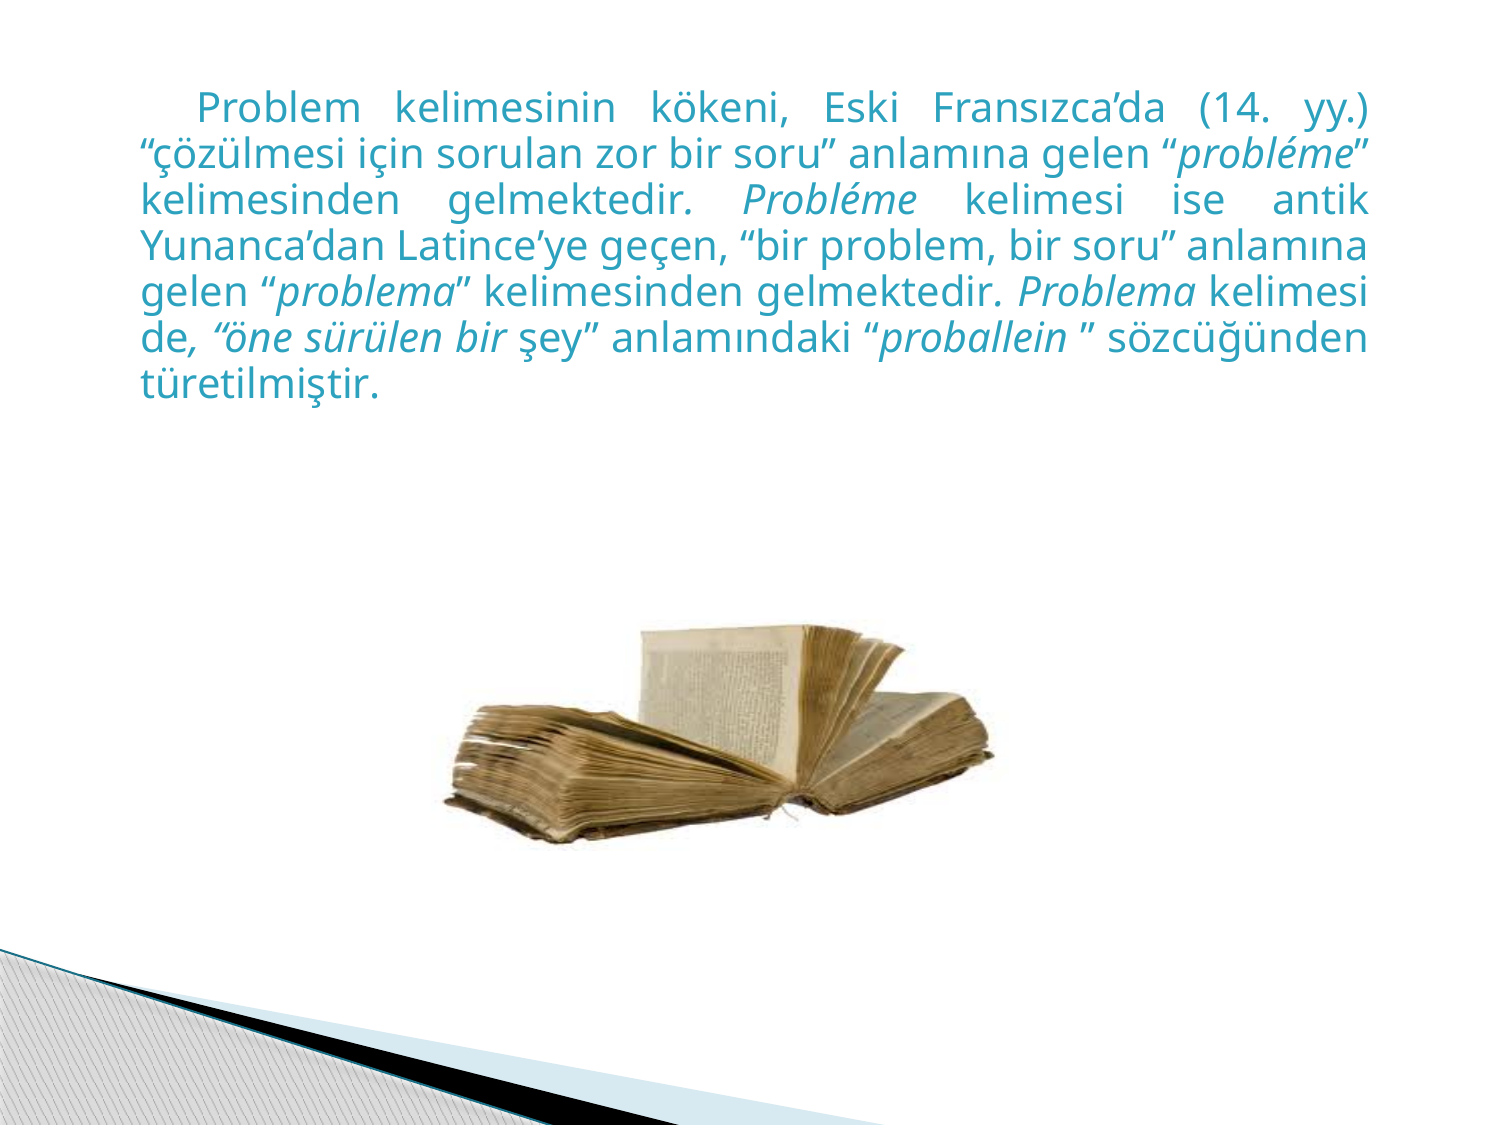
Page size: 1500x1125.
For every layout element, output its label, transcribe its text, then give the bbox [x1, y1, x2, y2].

picture [430, 597, 1009, 851]
list Problem kelimesinin kökeni, Eski Fransızca’da (14. yy.) “çözülmesi için sorulan zor bir soru” anlamına gelen “probléme” kelimesinden gelmektedir. Probléme kelimesi ise antik Yunanca’dan Latince’ye geçen, “bir problem, bir soru” anlamına gelen “problema” kelimesinden gelmektedir. Problema kelimesi de, “öne sürülen bir şey” anlamındaki “proballein ” sözcüğünden türetilmiştir. [64, 78, 1385, 980]
